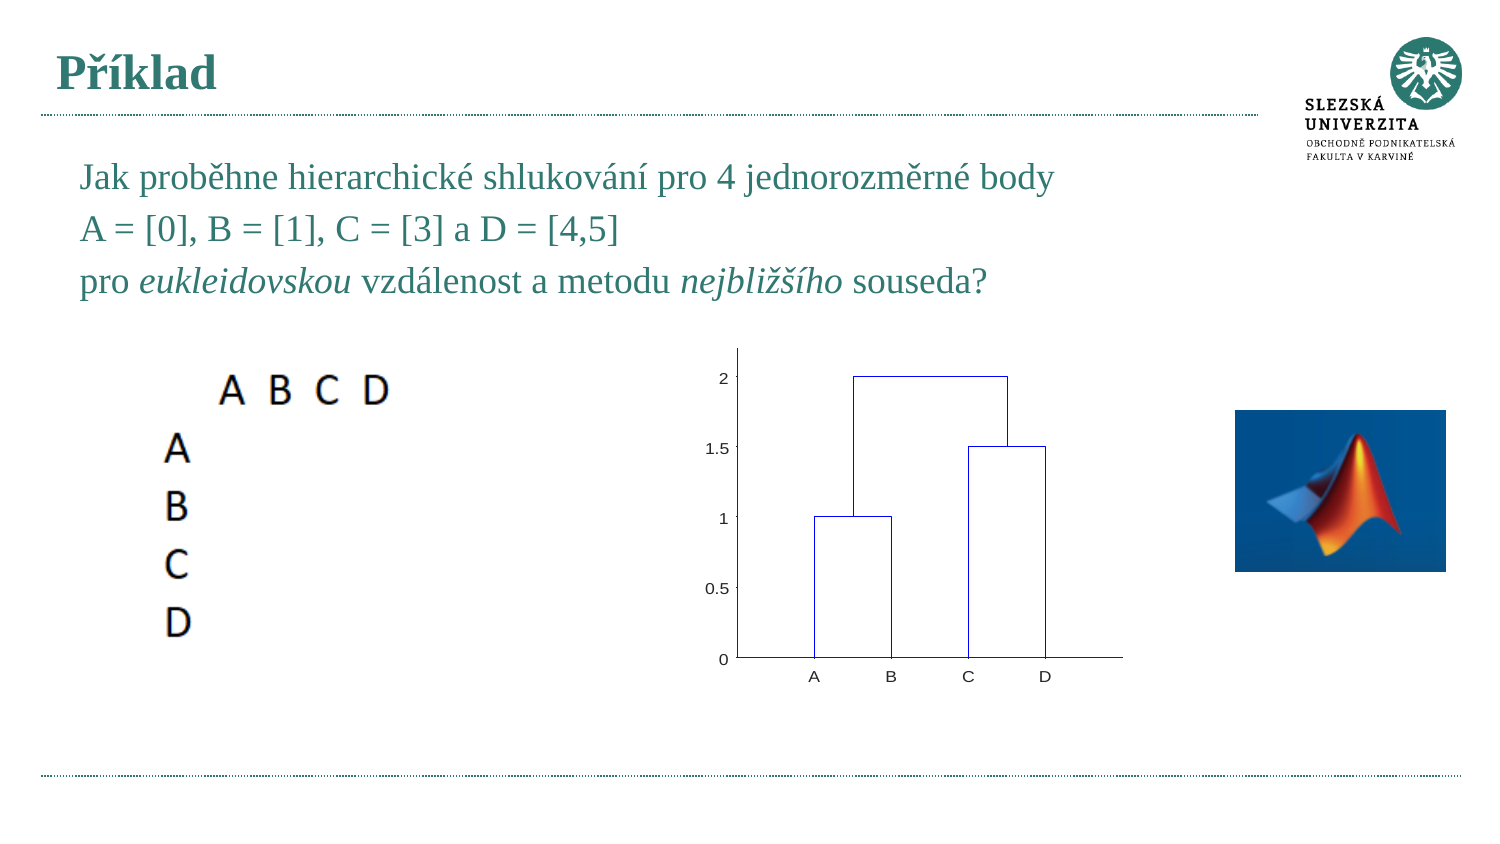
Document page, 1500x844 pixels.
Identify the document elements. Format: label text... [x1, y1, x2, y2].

picture [672, 319, 1170, 699]
title Příklad [41, 32, 786, 116]
picture [1305, 37, 1462, 160]
picture [123, 350, 465, 667]
text_box Jak proběhne hierarchické shlukování pro 4 jednorozměrné body A = [0], B = [1], C = [3] a D = [4,5] pro eukleidovskou vzdálenost a metodu nejbližšího souseda? [64, 138, 1282, 309]
picture [1235, 410, 1446, 572]
